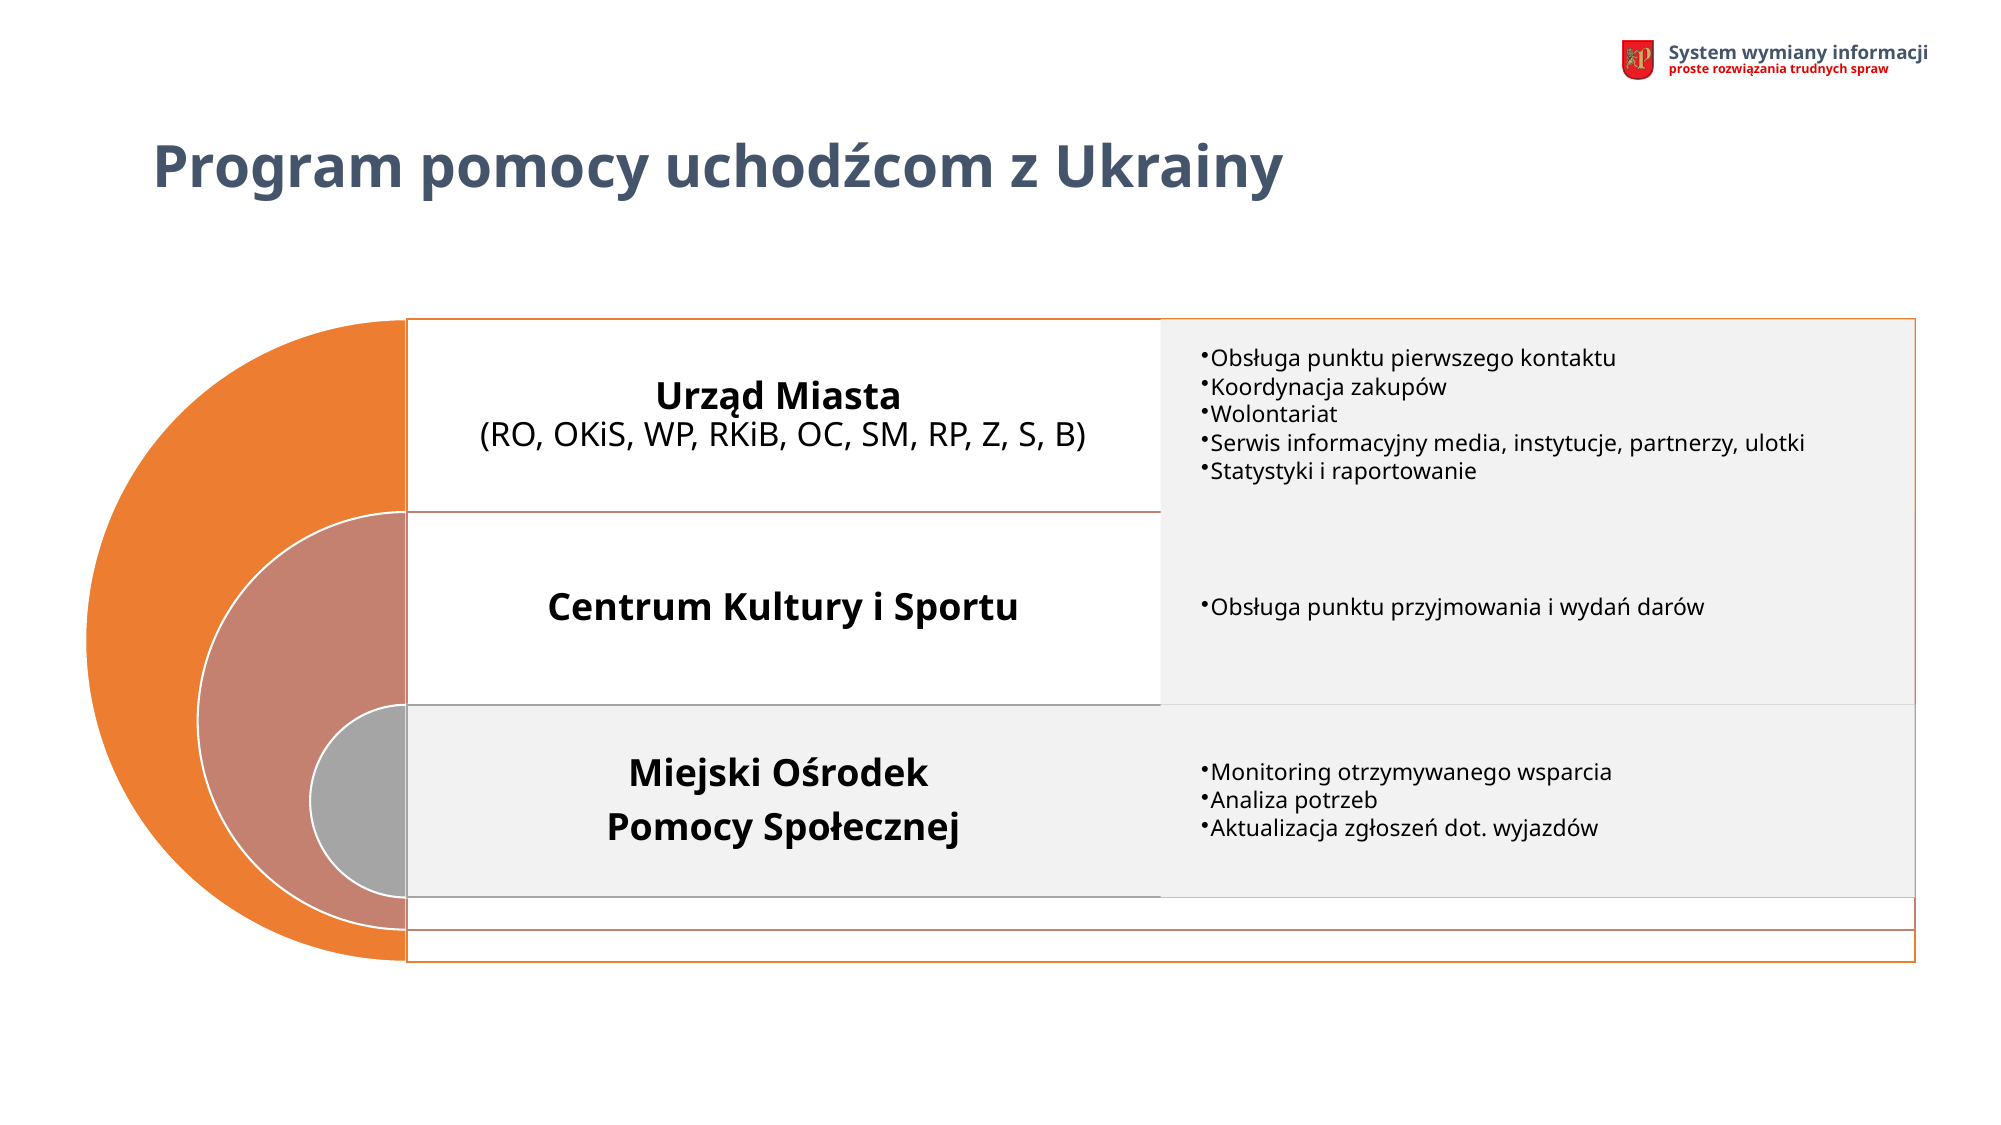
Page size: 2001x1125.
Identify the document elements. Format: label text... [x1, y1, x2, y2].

title Program pomocy uchodźcom z Ukrainy [137, 59, 1863, 278]
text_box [1622, 34, 1975, 86]
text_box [85, 319, 1915, 962]
